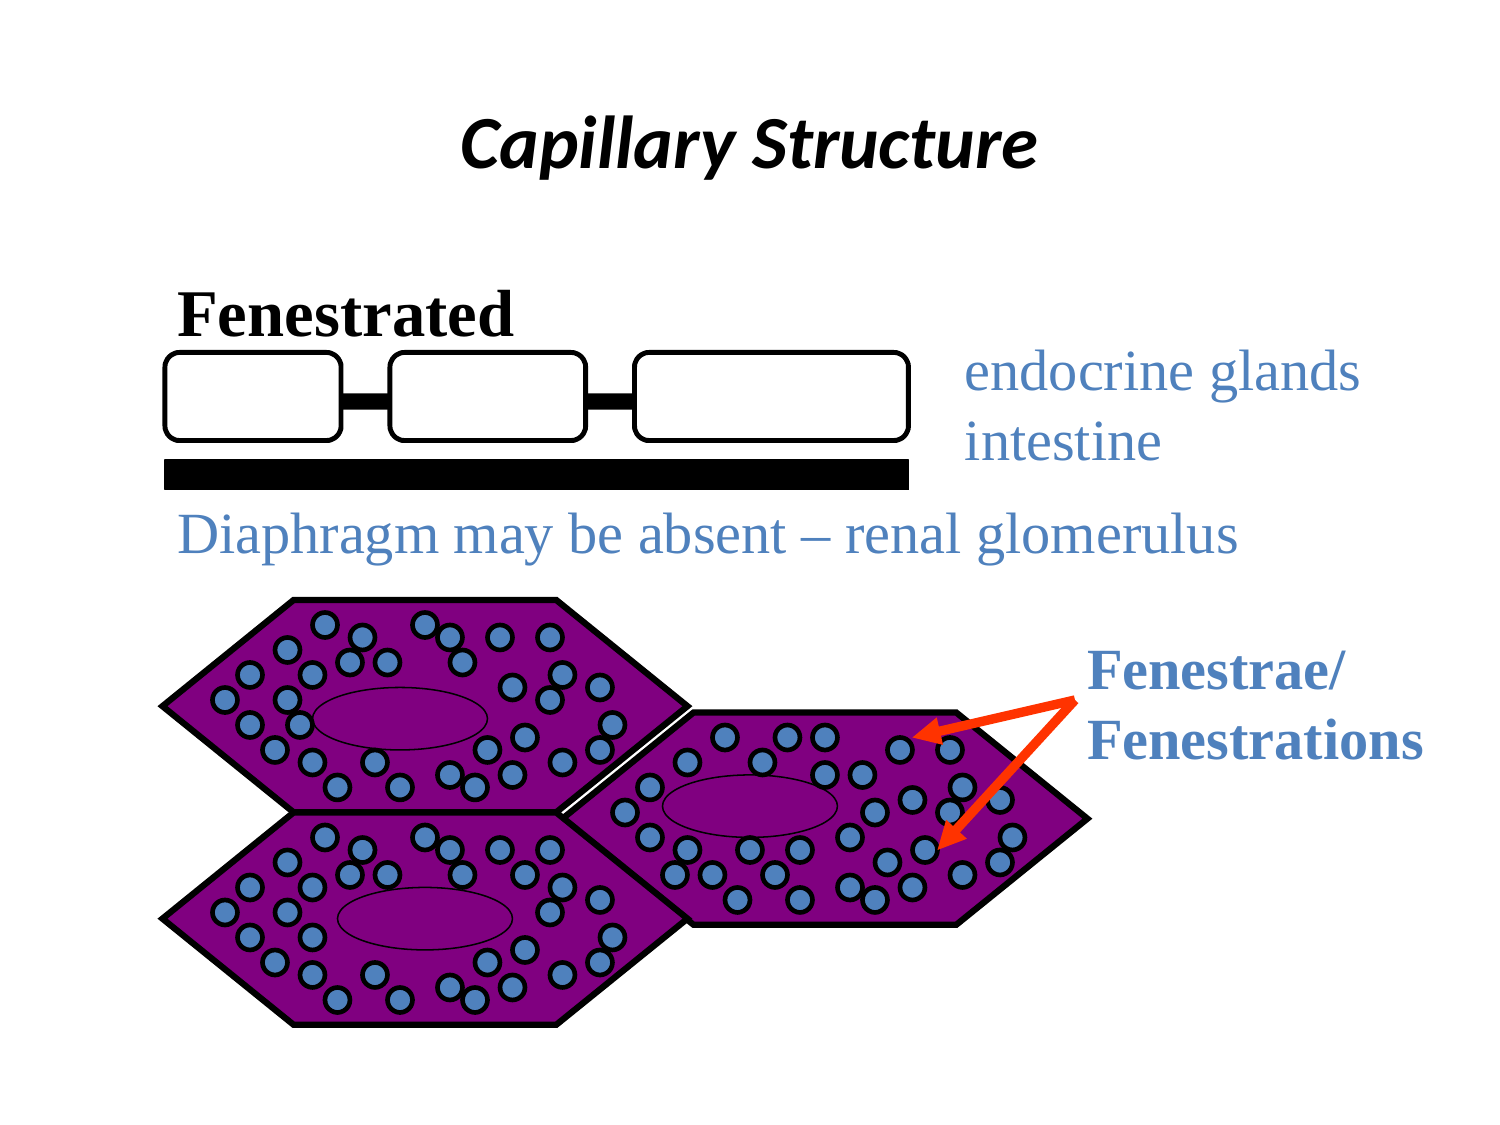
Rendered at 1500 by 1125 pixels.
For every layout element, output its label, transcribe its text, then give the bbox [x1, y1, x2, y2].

text_box [275, 900, 301, 925]
text_box [300, 750, 325, 775]
text_box [587, 737, 613, 763]
text_box [162, 633, 688, 812]
text_box [937, 699, 1076, 850]
text_box [262, 950, 288, 976]
text_box [612, 800, 638, 826]
text_box [315, 633, 335, 638]
text_box [300, 875, 325, 901]
picture [162, 349, 913, 492]
text_box [725, 887, 751, 913]
text_box [237, 662, 263, 688]
text_box [549, 875, 575, 901]
text_box [564, 712, 1088, 925]
text_box [362, 750, 388, 775]
text_box [662, 774, 838, 838]
text_box [375, 862, 400, 888]
text_box [837, 825, 863, 850]
text_box [849, 762, 875, 788]
text_box [862, 800, 888, 826]
text_box [212, 687, 238, 713]
text_box [750, 750, 775, 775]
text_box [350, 837, 376, 863]
text_box [549, 662, 575, 688]
text_box [887, 737, 913, 763]
text_box [912, 700, 1073, 741]
text_box [662, 862, 688, 888]
text_box [350, 633, 376, 650]
text_box [237, 924, 263, 950]
text_box [437, 633, 463, 650]
text_box [362, 962, 388, 988]
text_box [387, 987, 413, 1013]
text_box Fenestrated [162, 262, 530, 349]
text_box [812, 762, 838, 788]
text_box [537, 900, 563, 925]
text_box [337, 887, 513, 950]
text_box [900, 875, 925, 901]
text_box [512, 937, 538, 963]
text_box [387, 774, 413, 800]
text_box [600, 924, 625, 950]
text_box [987, 787, 1013, 813]
text_box [500, 675, 526, 700]
text_box [737, 837, 763, 863]
text_box [337, 862, 363, 888]
text_box [837, 875, 863, 901]
text_box [912, 837, 938, 863]
text_box [600, 712, 625, 738]
text_box [549, 750, 575, 775]
text_box Fenestrae/ Fenestrations [1072, 623, 1440, 779]
text_box endocrine glands intestine [950, 324, 1406, 480]
text_box [415, 633, 435, 638]
text_box [337, 650, 363, 676]
text_box [312, 825, 338, 850]
text_box [275, 637, 301, 663]
text_box [324, 987, 350, 1013]
title Capillary Structure [75, 45, 1425, 233]
text_box [712, 725, 738, 751]
text_box [787, 837, 813, 863]
text_box [950, 862, 976, 888]
text_box [537, 687, 563, 713]
text_box [762, 862, 788, 888]
text_box [937, 800, 963, 826]
text_box [950, 774, 976, 800]
text_box [999, 825, 1025, 850]
text_box [262, 737, 288, 763]
text_box [862, 887, 888, 913]
text_box [474, 737, 500, 763]
text_box [474, 950, 500, 976]
text_box [487, 633, 513, 650]
text_box [437, 762, 463, 788]
text_box [312, 687, 488, 750]
text_box [500, 975, 526, 1000]
text_box [162, 812, 688, 1025]
text_box [774, 725, 800, 751]
text_box [537, 633, 563, 650]
text_box [300, 924, 325, 950]
text_box [587, 950, 613, 976]
text_box [487, 837, 513, 863]
text_box [937, 737, 963, 763]
text_box [324, 774, 350, 800]
text_box [875, 849, 901, 875]
text_box [275, 687, 301, 713]
text_box [437, 975, 463, 1000]
text_box [375, 650, 400, 676]
text_box [300, 662, 325, 688]
text_box [812, 725, 838, 751]
text_box [437, 837, 463, 863]
text_box [537, 837, 563, 863]
text_box [300, 962, 325, 988]
text_box [462, 774, 488, 800]
text_box [450, 650, 475, 676]
text_box [212, 900, 238, 925]
text_box [287, 712, 313, 738]
text_box [787, 887, 813, 913]
text_box [237, 712, 263, 738]
text_box [637, 825, 663, 850]
text_box [987, 849, 1013, 875]
text_box [587, 887, 613, 913]
text_box [587, 675, 613, 700]
text_box [462, 987, 488, 1013]
text_box [500, 762, 526, 788]
text_box [450, 862, 475, 888]
text_box [675, 837, 700, 863]
text_box [637, 774, 663, 800]
text_box [549, 962, 575, 988]
text_box [512, 862, 538, 888]
text_box Diaphragm may be absent – renal glomerulus [162, 487, 1255, 633]
text_box [412, 825, 438, 850]
text_box [900, 787, 925, 813]
text_box [237, 875, 263, 901]
text_box [512, 725, 538, 751]
text_box [699, 862, 725, 888]
text_box [675, 750, 700, 775]
text_box [275, 849, 301, 875]
